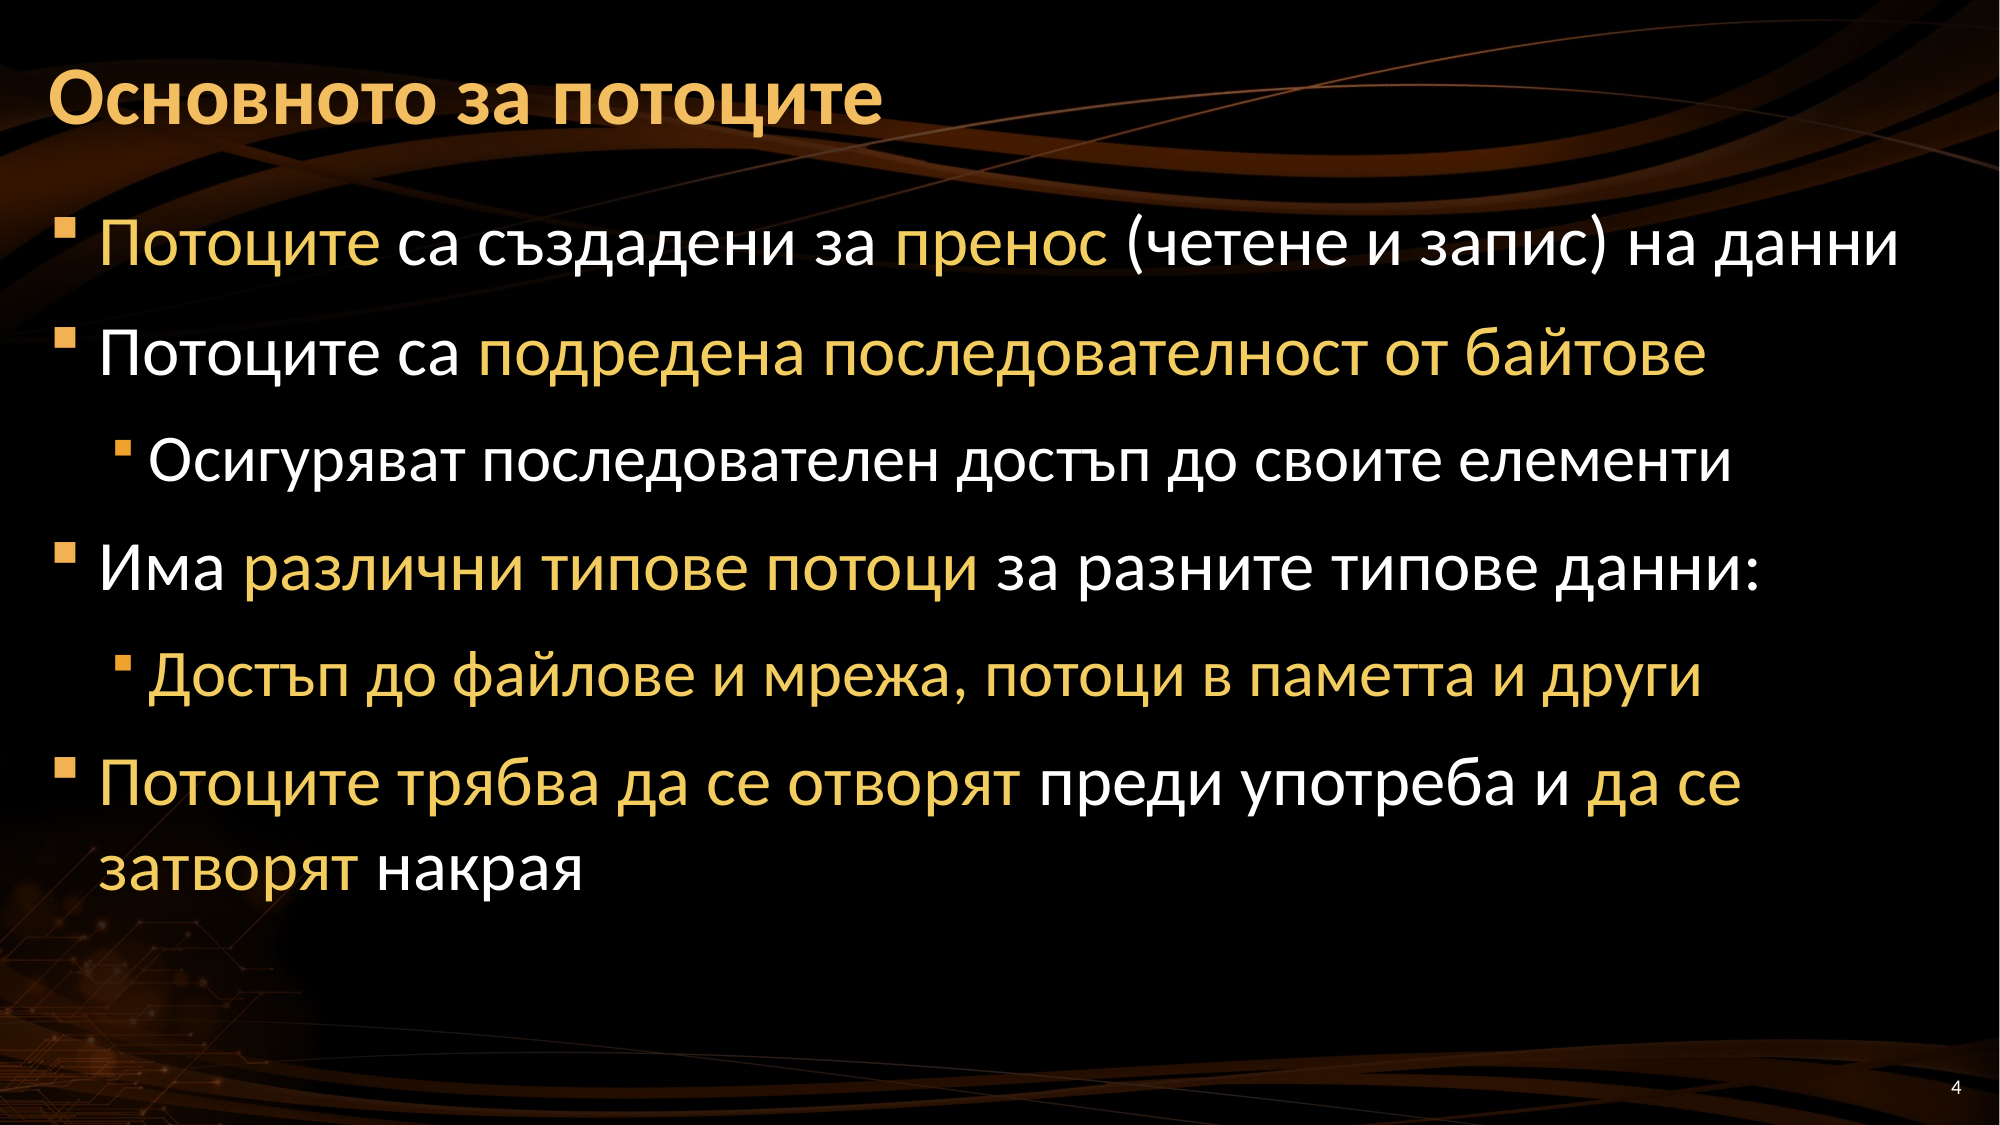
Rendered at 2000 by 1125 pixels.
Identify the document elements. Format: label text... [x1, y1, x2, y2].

picture [0, 0, 2000, 1125]
list Потоците са създадени за пренос (четене и запис) на данни Потоците са подредена последователност от байтове Осигуряват последователен достъп до своите елементи Има различни типове потоци за разните типове данни: Достъп до файлове и мрежа, потоци в паметта и други Потоците трябва да се отворят преди употреба и да се затворят накрая [31, 189, 1968, 1103]
title Основното за потоците [30, 6, 1968, 189]
slide_number 4 [1897, 1070, 1968, 1103]
